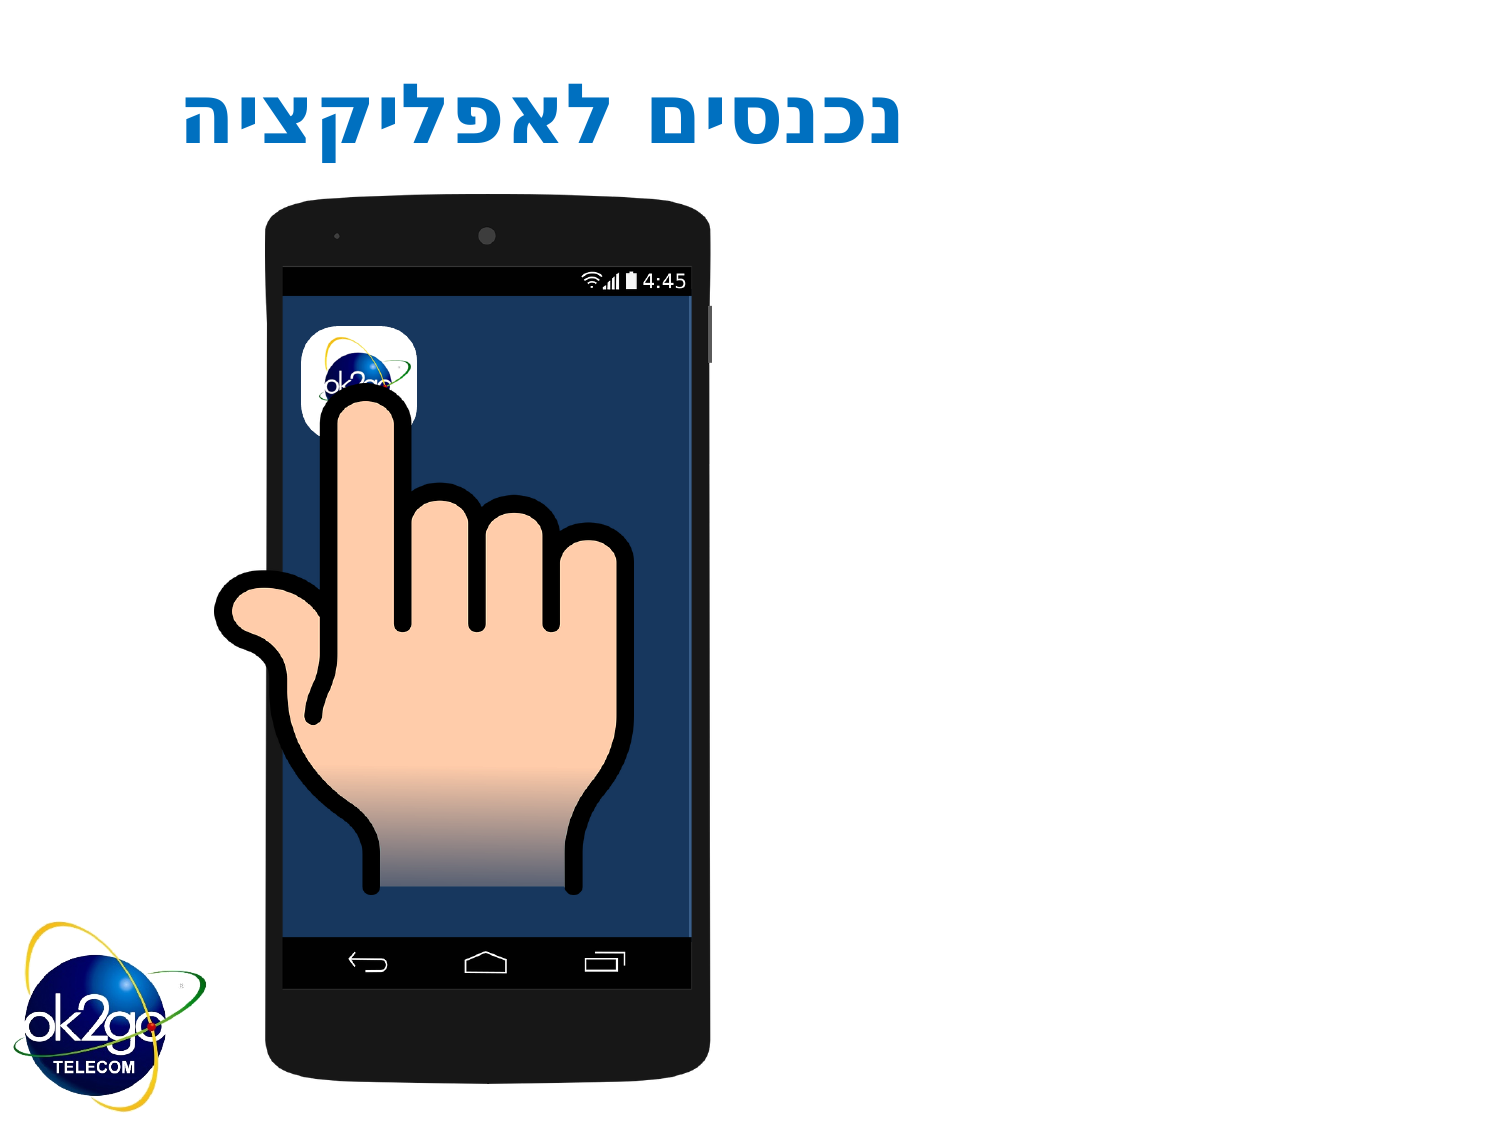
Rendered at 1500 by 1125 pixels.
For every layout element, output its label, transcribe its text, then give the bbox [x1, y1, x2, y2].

picture [214, 193, 712, 1084]
picture [0, 911, 215, 1125]
text_box נכנסים לאפליקציה [27, 49, 924, 171]
